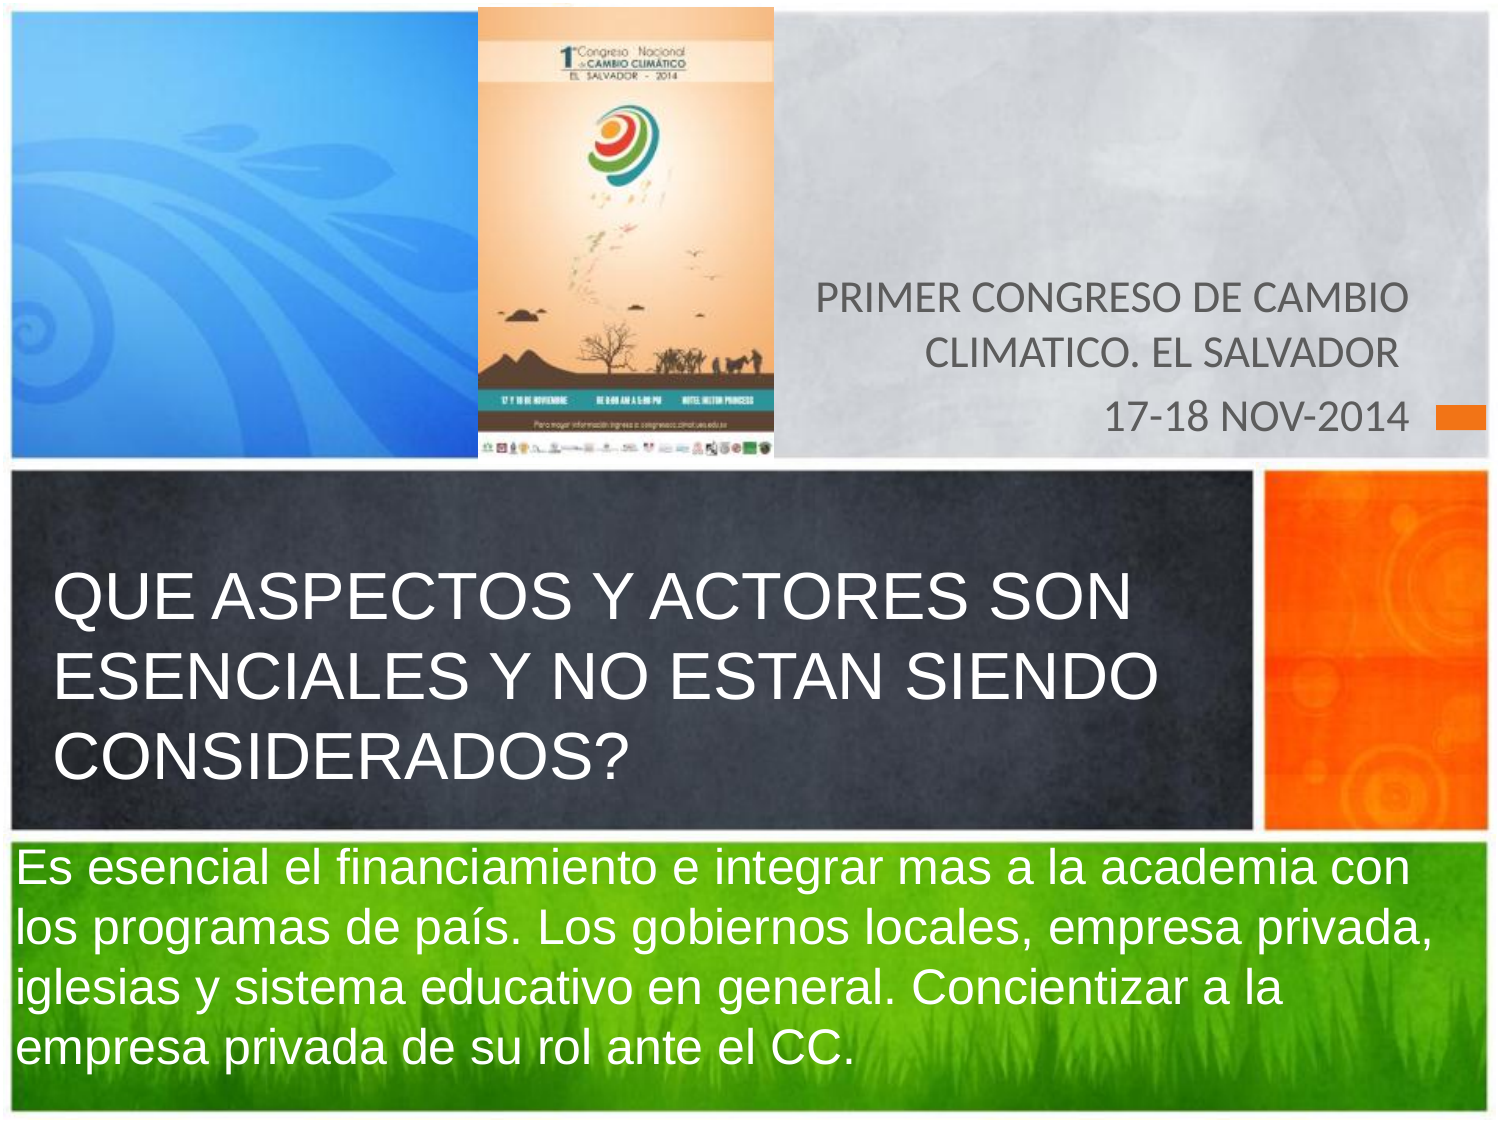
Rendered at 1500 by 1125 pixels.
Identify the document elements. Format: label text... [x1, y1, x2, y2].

text_box Es esencial el financiamiento e integrar mas a la academia con los programas de país. Los gobiernos locales, empresa privada, iglesias y sistema educativo en general. Concientizar a la empresa privada de su rol ante el CC. [0, 857, 1483, 1083]
picture [3, 3, 1498, 1120]
list PRIMER CONGRESO DE CAMBIO CLIMATICO. EL SALVADOR 17-18 NOV-2014 [777, 215, 1425, 449]
title QUE ASPECTOS Y ACTORES SON ESENCIALES Y NO ESTAN SIENDO CONSIDERADOS? [37, 500, 1225, 800]
